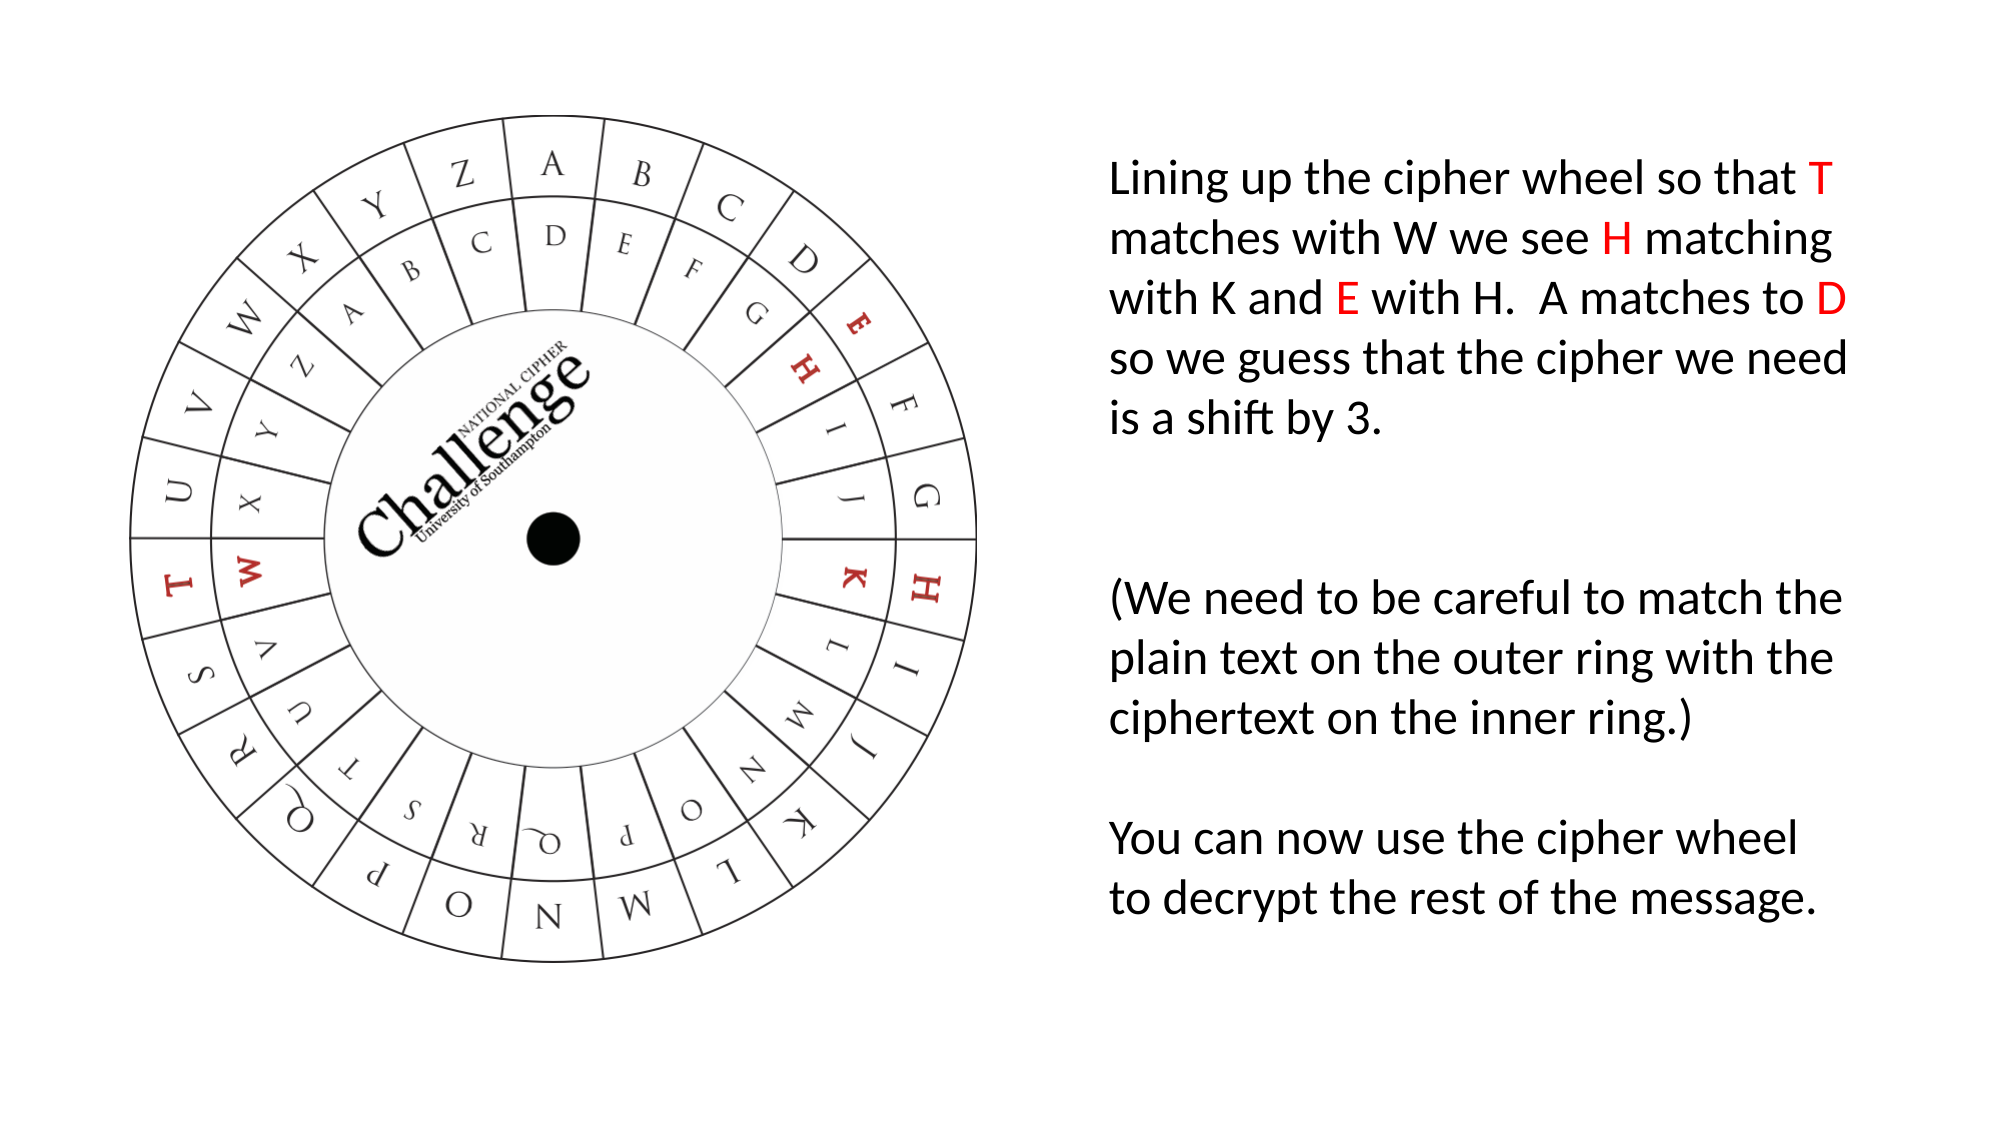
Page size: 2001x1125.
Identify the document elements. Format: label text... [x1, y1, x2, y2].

text_box Lining up the cipher wheel so that T matches with W we see H matching with K and E with H. A matches to D so we guess that the cipher we need is a shift by 3. (We need to be careful to match the plain text on the outer ring with the ciphertext on the inner ring.) You can now use the cipher wheel to decrypt the rest of the message. [1094, 137, 1867, 933]
picture [129, 115, 977, 963]
